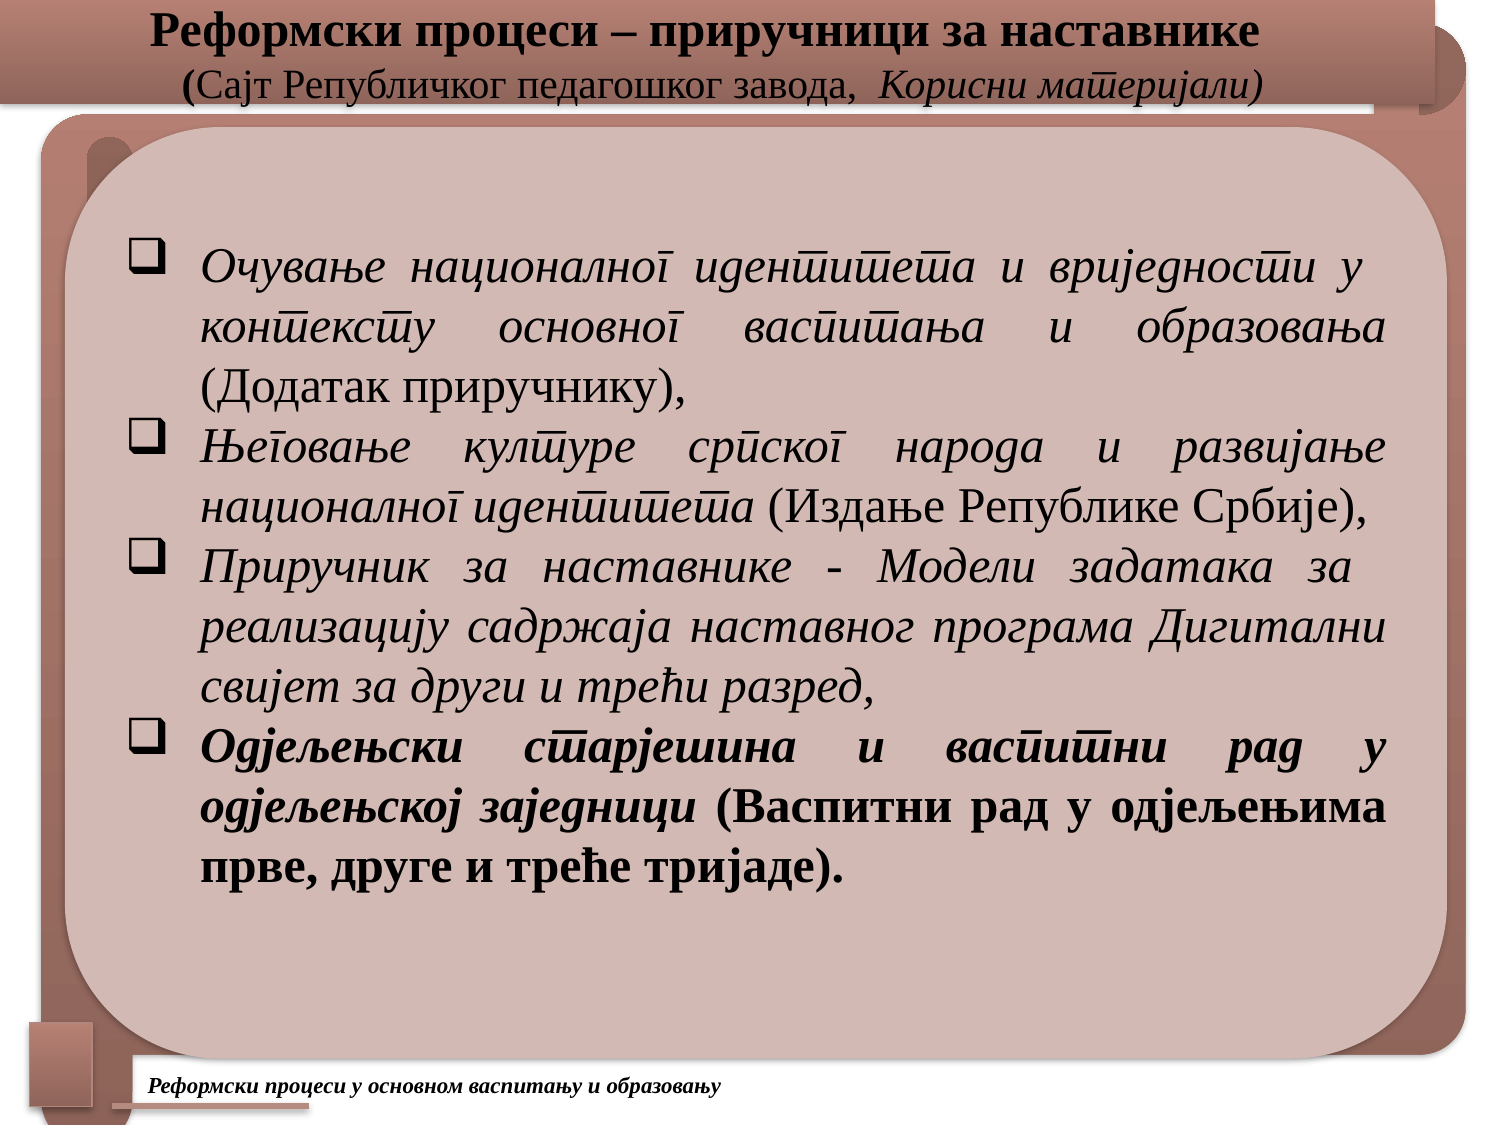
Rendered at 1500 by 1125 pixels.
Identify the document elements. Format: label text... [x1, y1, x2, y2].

text_box [41, 28, 1466, 1125]
text_box Реформски процеси у основном васпитању и образовању [132, 1062, 750, 1106]
text_box Очување националног идентитета и вриједности у контексту основног васпитања и образовања (Додатак приручнику), Његовање културе српског народа и развијање националног идентитета (Издање Републике Србије), Приручник за наставнике - Модели задатака за реализацију садржаја наставног програма Дигитални свијет за други и трећи разред, Одјељењски старјешина и васпитни рад у одјељењској заједници (Васпитни рад у одјељењима прве, друге и треће тријаде). [64, 127, 1447, 1059]
text_box [29, 1022, 93, 1107]
title Реформски процеси – приручници за наставнике (Сајт Републичког педагошког завода, Корисни материјали) [0, 0, 1436, 104]
